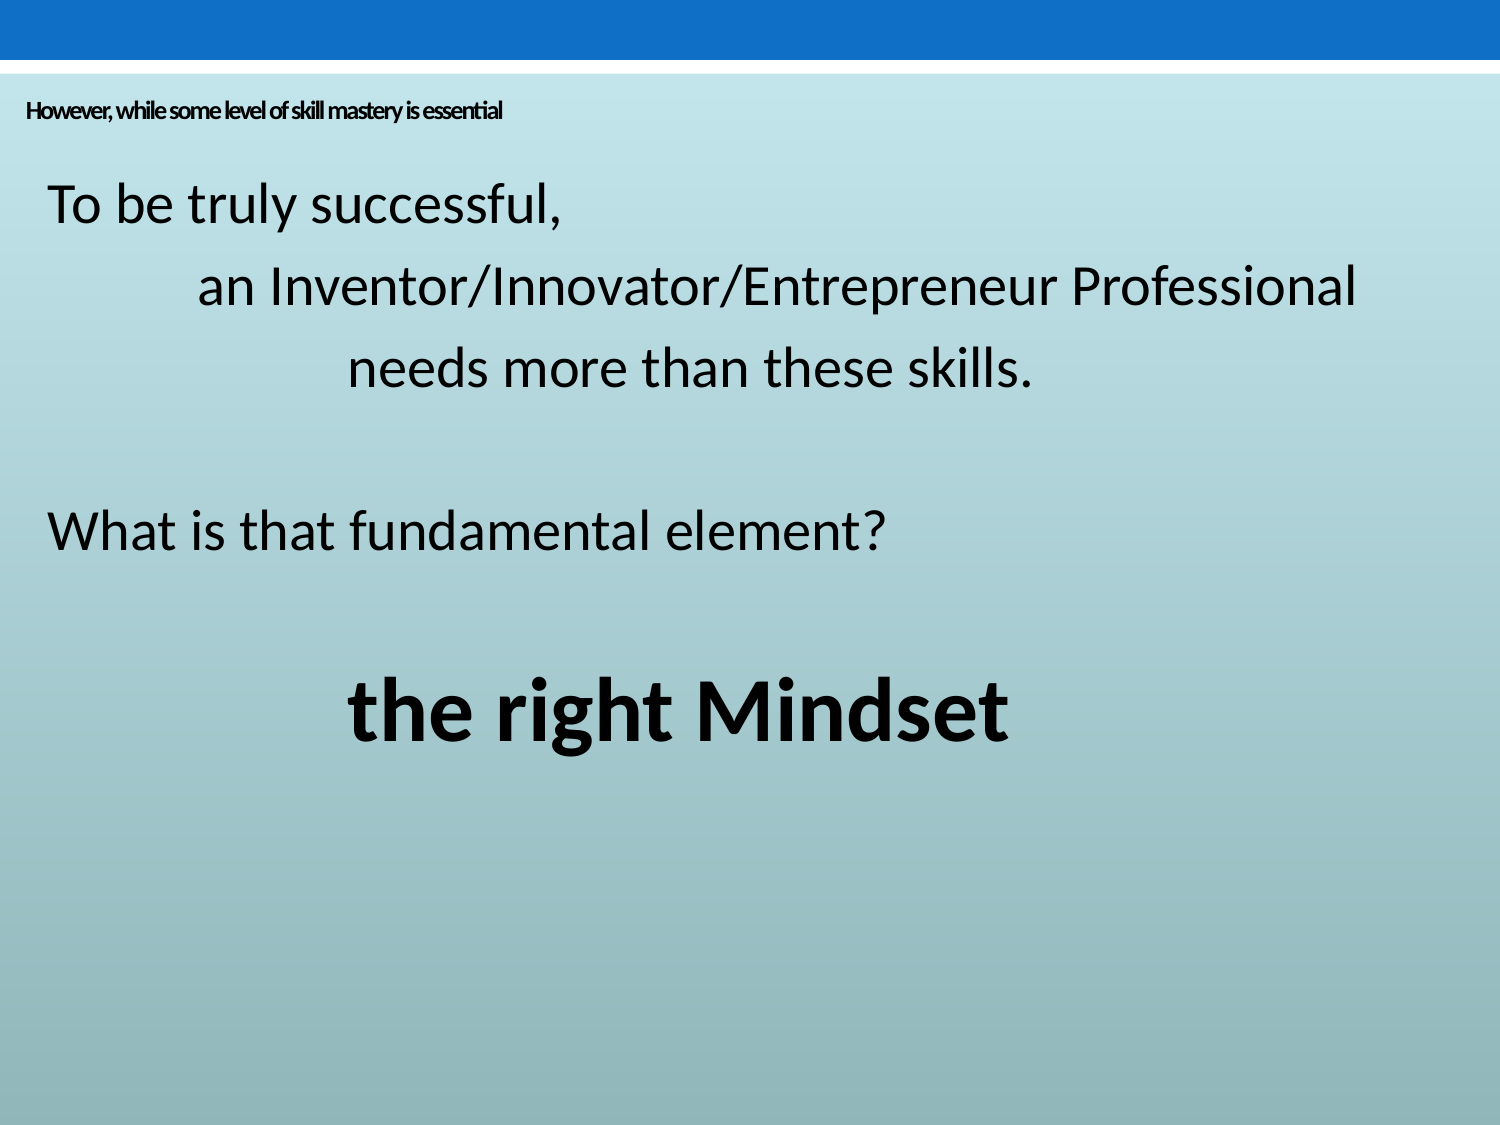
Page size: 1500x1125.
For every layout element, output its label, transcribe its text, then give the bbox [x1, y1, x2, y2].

title However, while some level of skill mastery is essential [10, 50, 1479, 200]
list To be truly successful, an Inventor/Innovator/Entrepreneur Professional needs more than these skills. What is that fundamental element? the right Mindset [32, 157, 1468, 1088]
